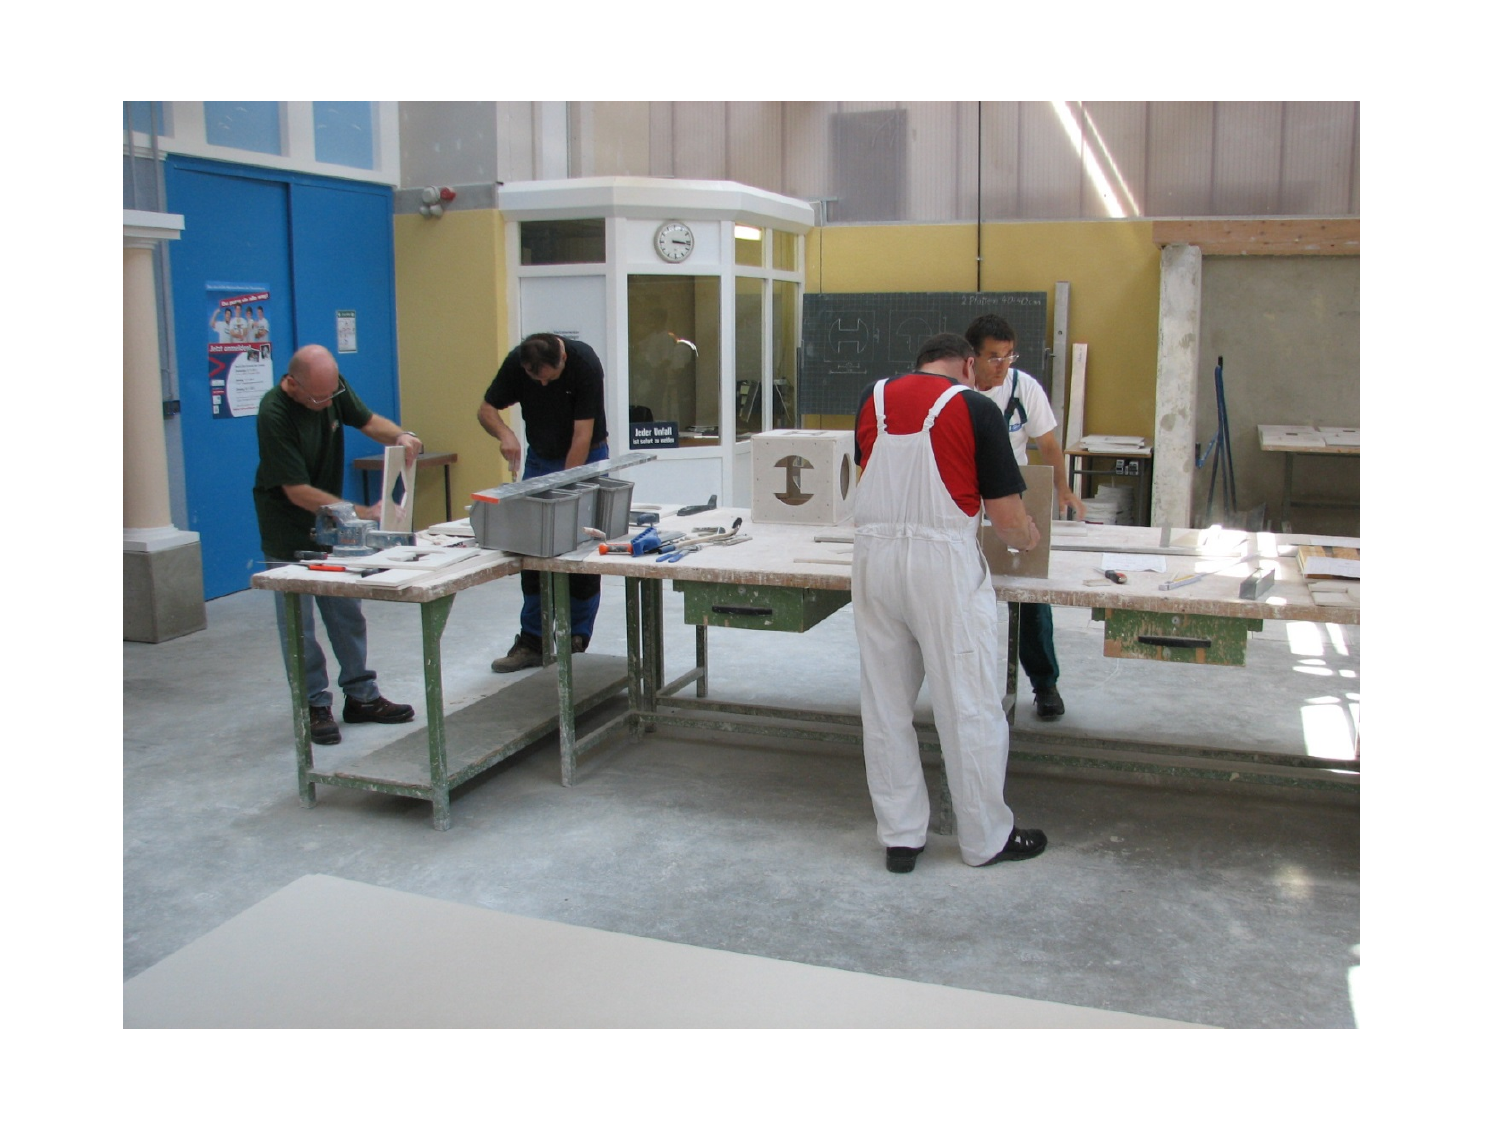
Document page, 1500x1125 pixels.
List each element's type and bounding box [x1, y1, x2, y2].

list [123, 101, 1360, 1029]
